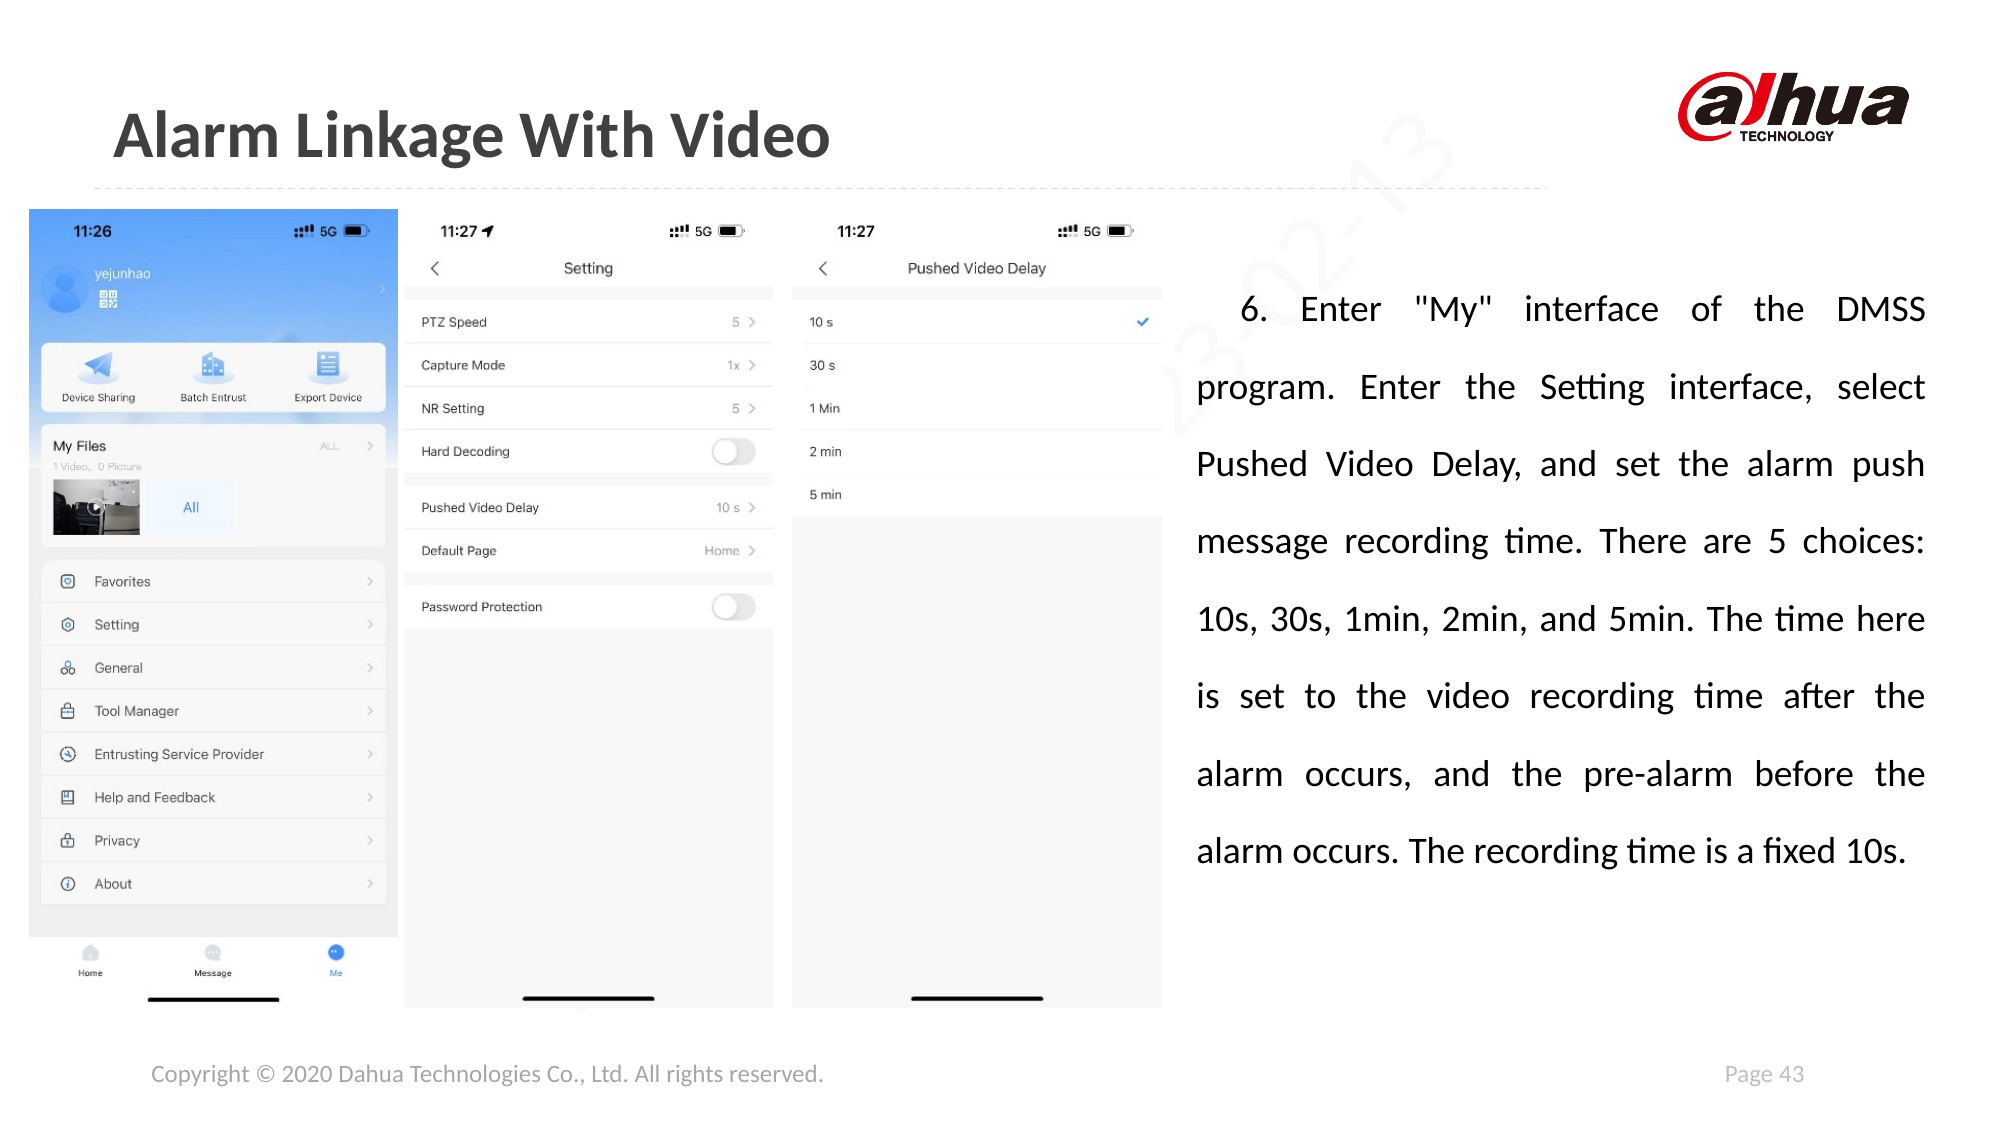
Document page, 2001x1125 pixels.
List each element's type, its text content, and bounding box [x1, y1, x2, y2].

picture [403, 209, 774, 1009]
picture [792, 209, 1162, 1009]
title Alarm Linkage With Video [99, 81, 1698, 181]
picture [1675, 70, 1912, 143]
picture [28, 209, 399, 1009]
text_box 6. Enter "My" interface of the DMSS program. Enter the Setting interface, select Pushed Video Delay, and set the alarm push message recording time. There are 5 choices: 10s, 30s, 1min, 2min, and 5min. The time here is set to the video recording time after the alarm occurs, and the pre-alarm before the alarm occurs. The recording time is a fixed 10s. [1181, 244, 1942, 1010]
